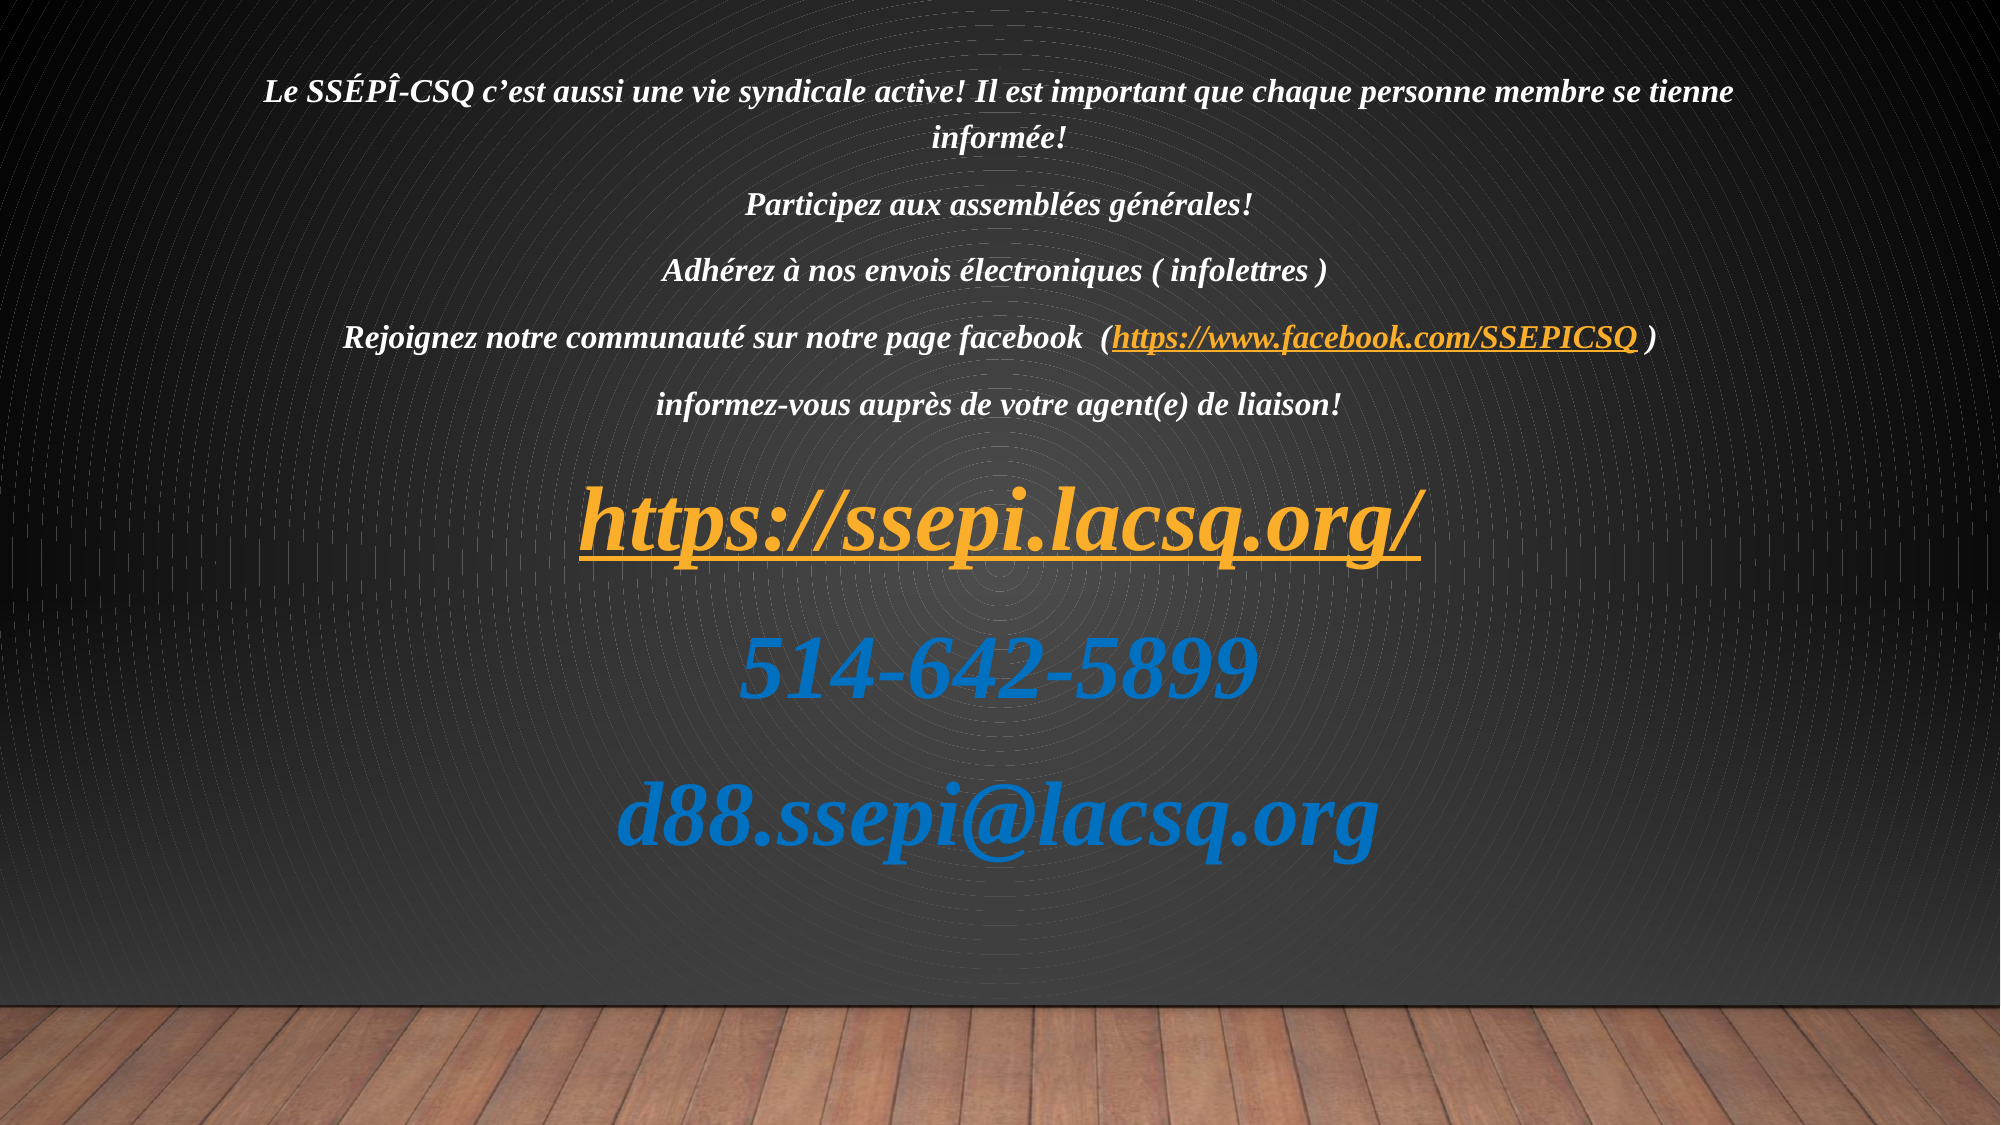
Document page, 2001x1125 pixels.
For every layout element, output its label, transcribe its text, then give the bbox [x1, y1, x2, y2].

picture [0, 1005, 2000, 1125]
text_box Le SSÉPÎ-CSQ c’est aussi une vie syndicale active! Il est important que chaque personne membre se tienne informée! Participez aux assemblées générales! Adhérez à nos envois électroniques ( infolettres ) Rejoignez notre communauté sur notre page facebook (https://www.facebook.com/SSEPICSQ ) informez-vous auprès de votre agent(e) de liaison! https://ssepi.lacsq.org/ 514-642-5899 d88.ssepi@lacsq.org [245, 0, 1755, 1107]
